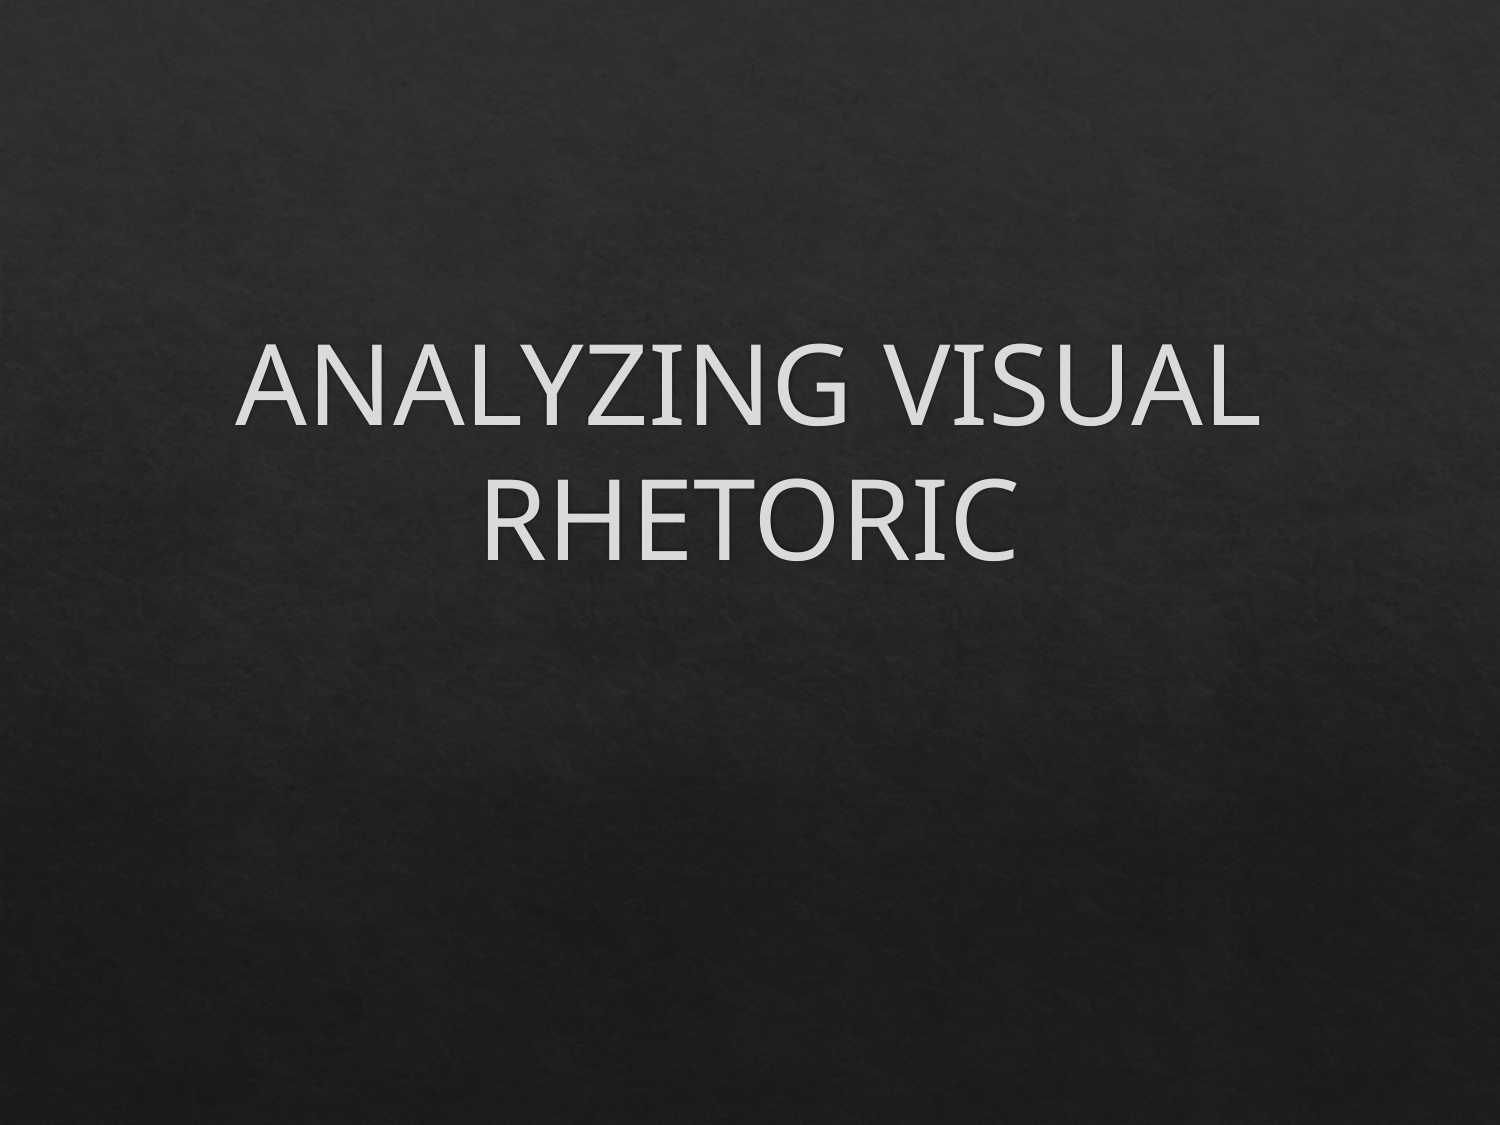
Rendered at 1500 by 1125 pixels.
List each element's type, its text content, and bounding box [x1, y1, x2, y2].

title ANALYZING VISUAL RHETORIC [168, 290, 1331, 591]
